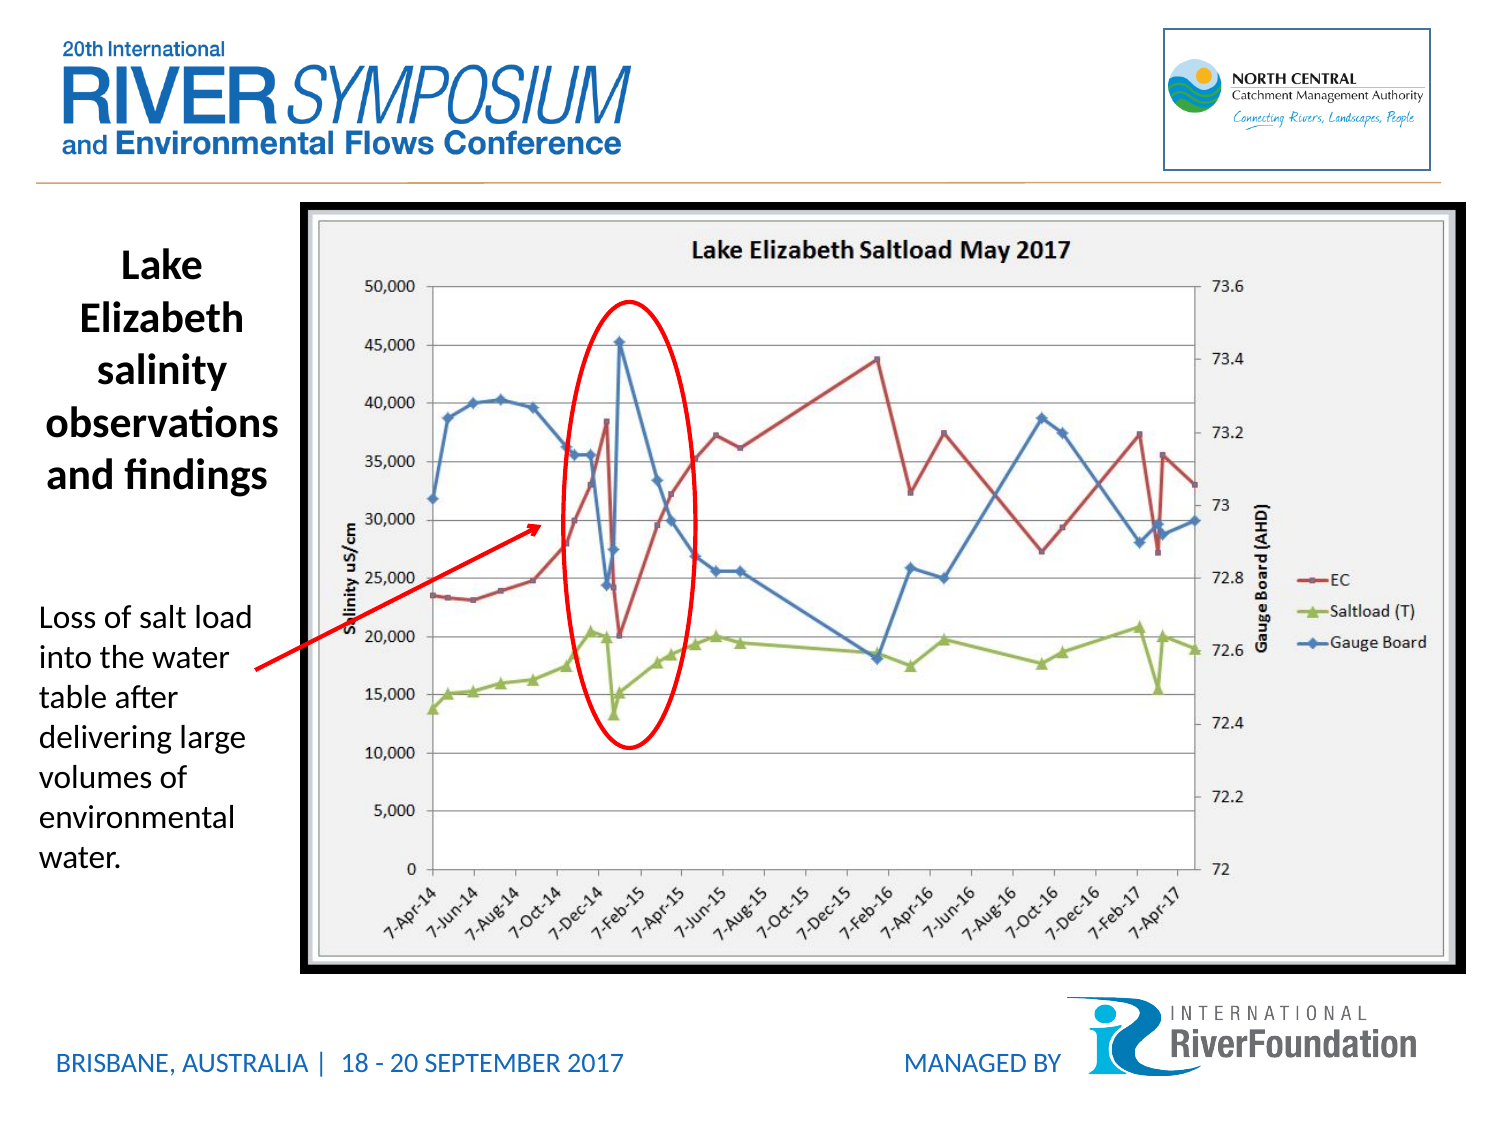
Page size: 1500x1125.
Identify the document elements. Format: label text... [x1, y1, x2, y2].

text_box Loss of salt load into the water table after delivering large volumes of environmental water. [24, 588, 279, 883]
picture [299, 202, 1466, 974]
picture [1127, 997, 1416, 1076]
picture [30, 27, 661, 179]
picture [1168, 59, 1425, 130]
text_box MANAGED BY [889, 1036, 1100, 1086]
picture [1067, 997, 1139, 1076]
text_box BRISBANE, AUSTRALIA | 18 - 20 SEPTEMBER 2017 [40, 1036, 713, 1086]
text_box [255, 524, 542, 671]
text_box [1163, 28, 1431, 171]
text_box Lake Elizabeth salinity observations and findings [24, 228, 299, 506]
picture [1109, 1031, 1118, 1062]
